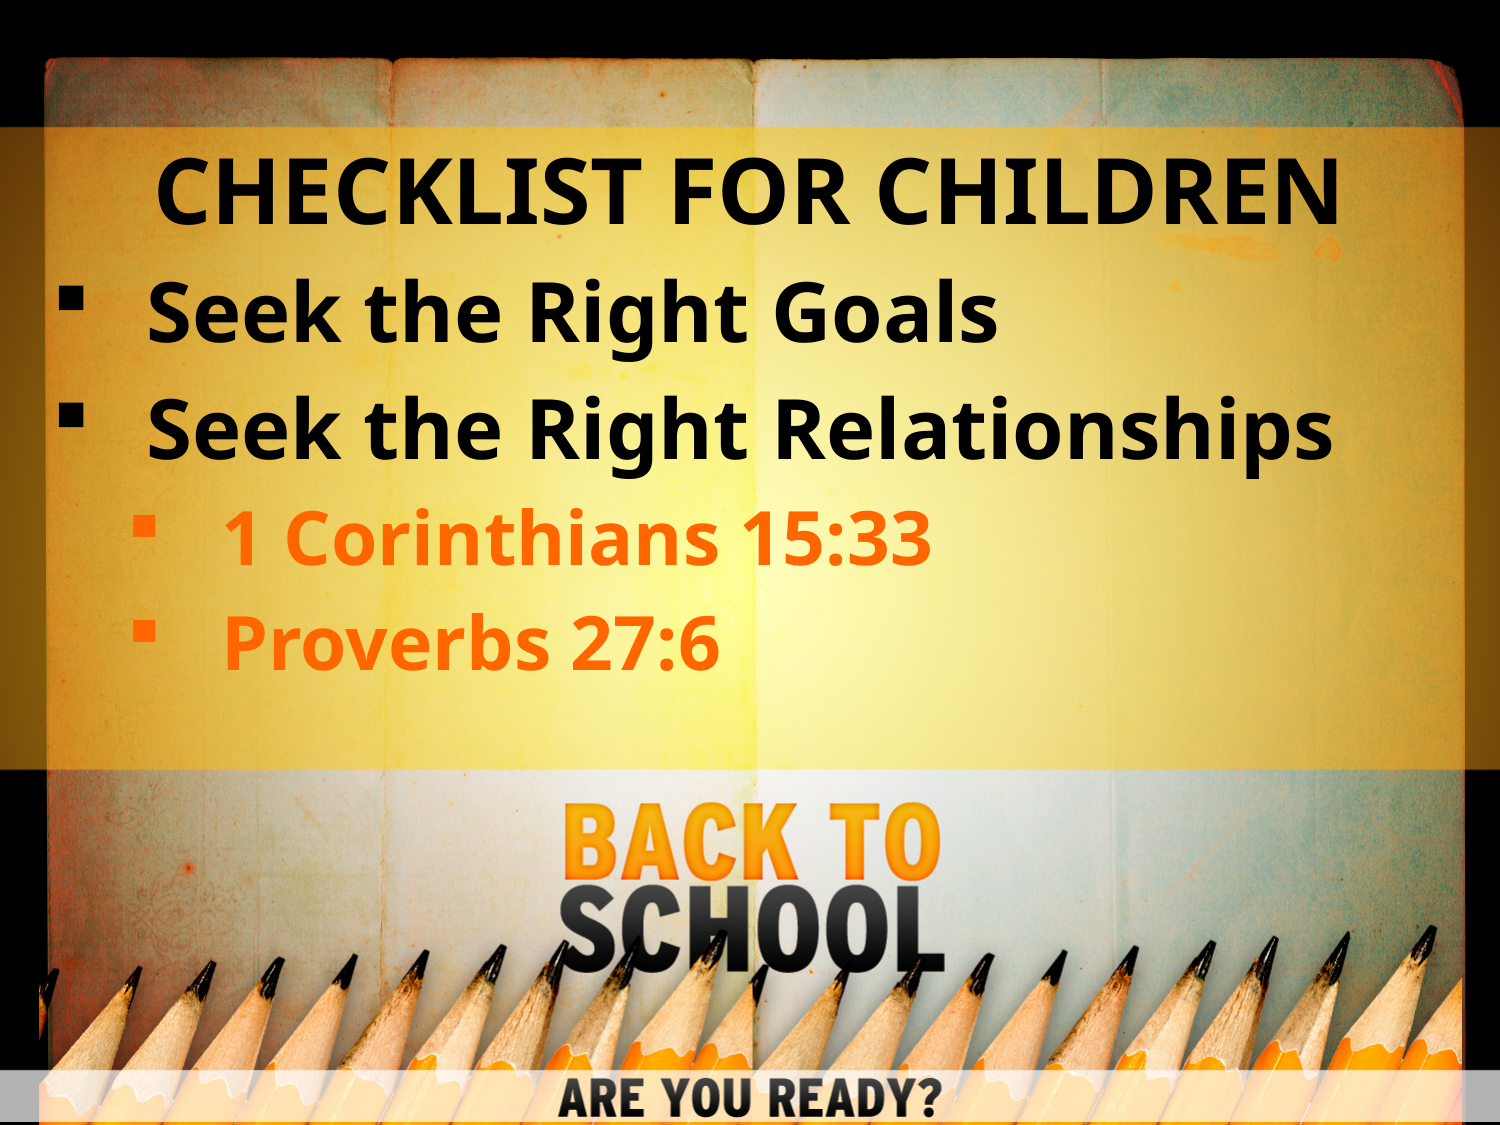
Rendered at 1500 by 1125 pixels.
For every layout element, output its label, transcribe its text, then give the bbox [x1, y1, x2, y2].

picture [0, 0, 1500, 1125]
subtitle CHECKLIST FOR CHILDREN Seek the Right Goals Seek the Right Relationships 1 Corinthians 15:33 Proverbs 27:6 [37, 125, 1463, 775]
